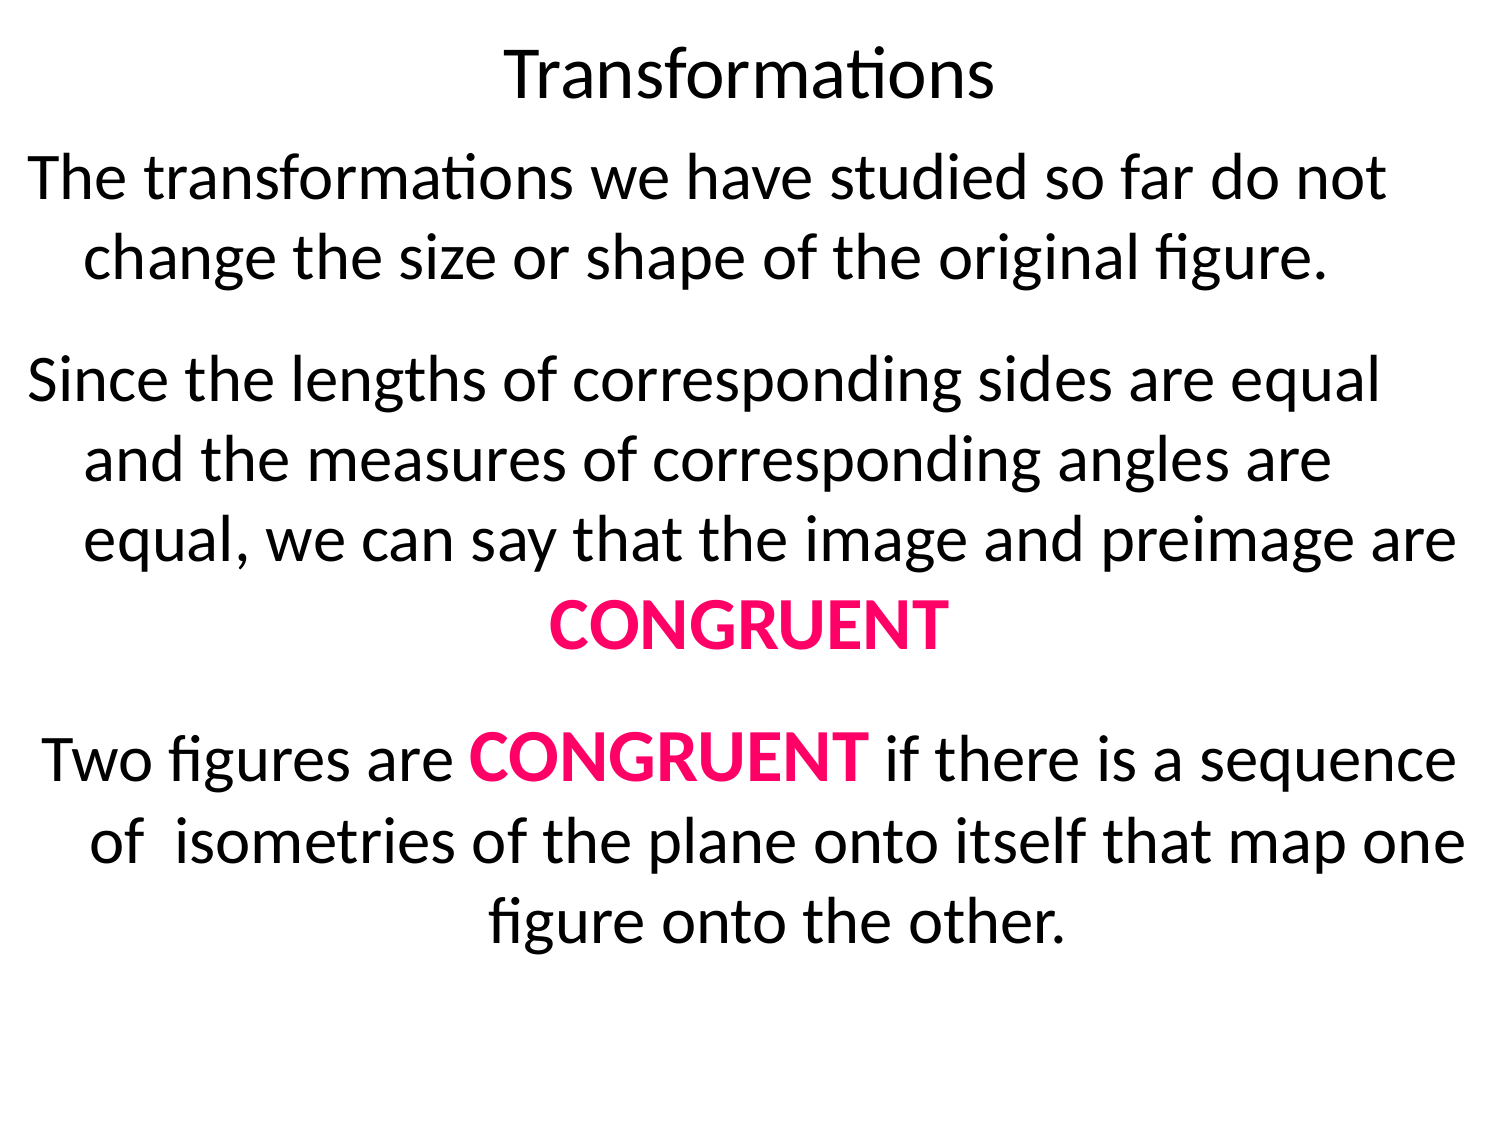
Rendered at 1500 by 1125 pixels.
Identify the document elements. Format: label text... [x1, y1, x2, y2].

list The transformations we have studied so far do not change the size or shape of the original figure. Since the lengths of corresponding sides are equal and the measures of corresponding angles are equal, we can say that the image and preimage are CONGRUENT Two figures are CONGRUENT if there is a sequence of isometries of the plane onto itself that map one figure onto the other. [12, 125, 1488, 1113]
title Transformations [0, 0, 1500, 138]
